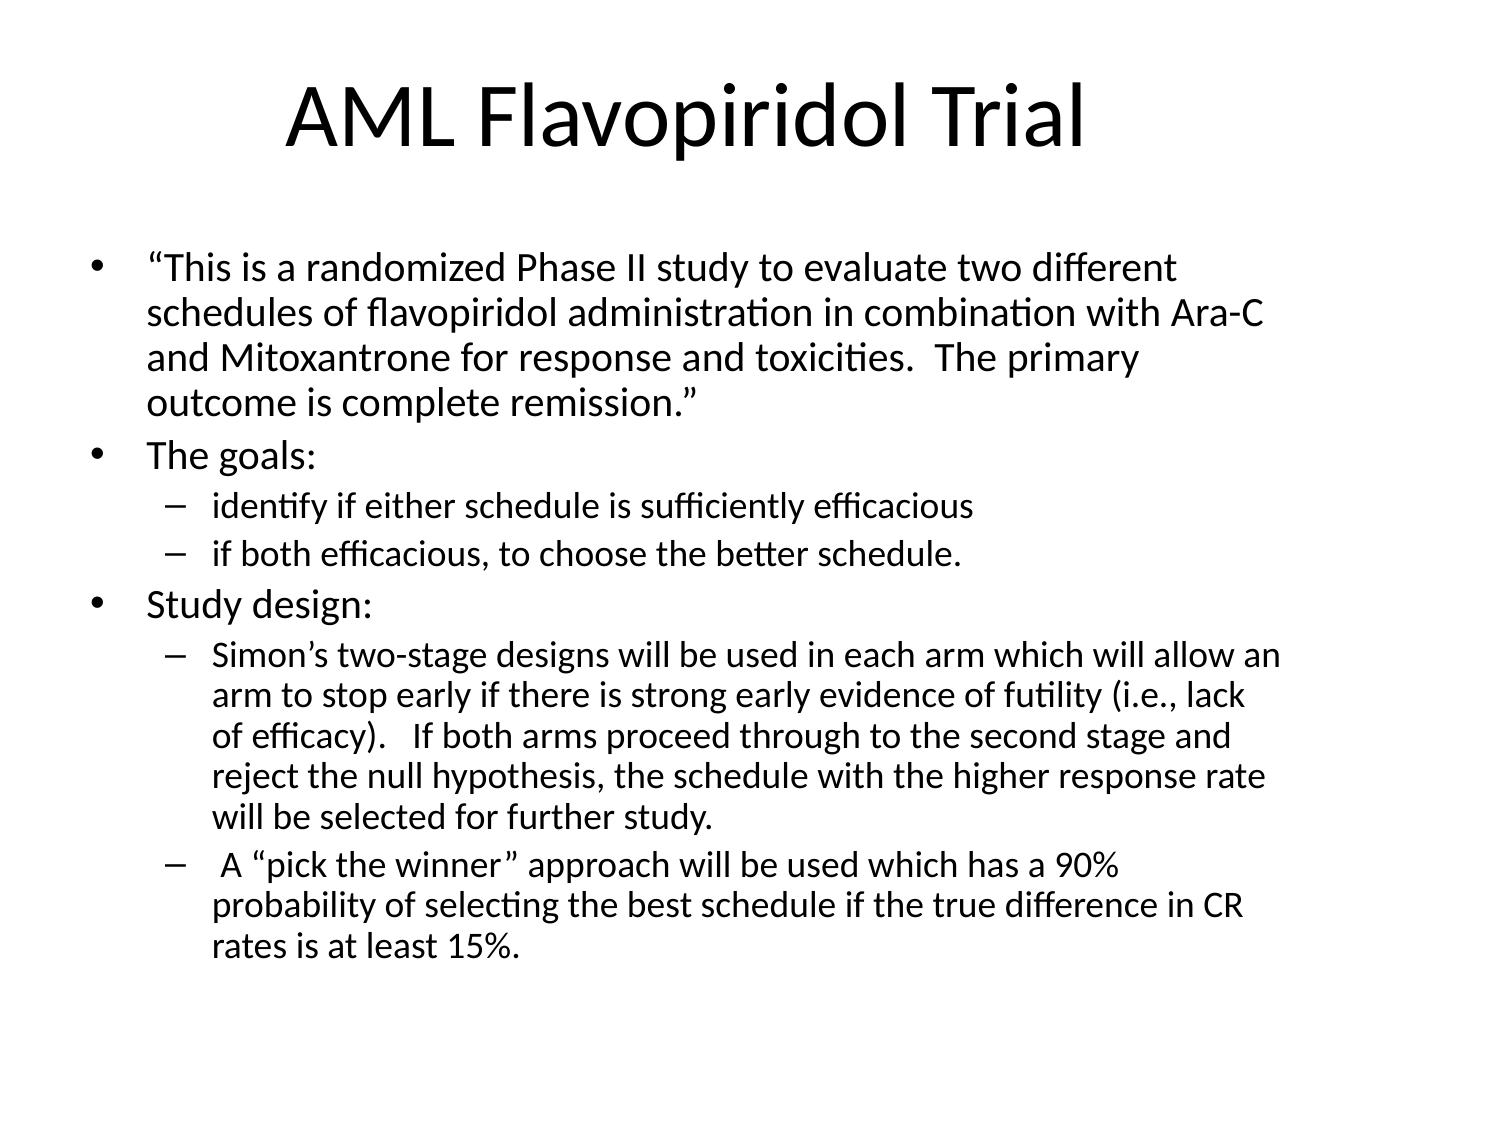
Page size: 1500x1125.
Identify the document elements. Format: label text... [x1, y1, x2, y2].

title AML Flavopiridol Trial [75, 45, 1300, 175]
list “This is a randomized Phase II study to evaluate two different schedules of flavopiridol administration in combination with Ara-C and Mitoxantrone for response and toxicities. The primary outcome is complete remission.” The goals: identify if either schedule is sufficiently efficacious if both efficacious, to choose the better schedule. Study design: Simon’s two-stage designs will be used in each arm which will allow an arm to stop early if there is strong early evidence of futility (i.e., lack of efficacy). If both arms proceed through to the second stage and reject the null hypothesis, the schedule with the higher response rate will be selected for further study. A “pick the winner” approach will be used which has a 90% probability of selecting the best schedule if the true difference in CR rates is at least 15%. [75, 237, 1300, 1037]
